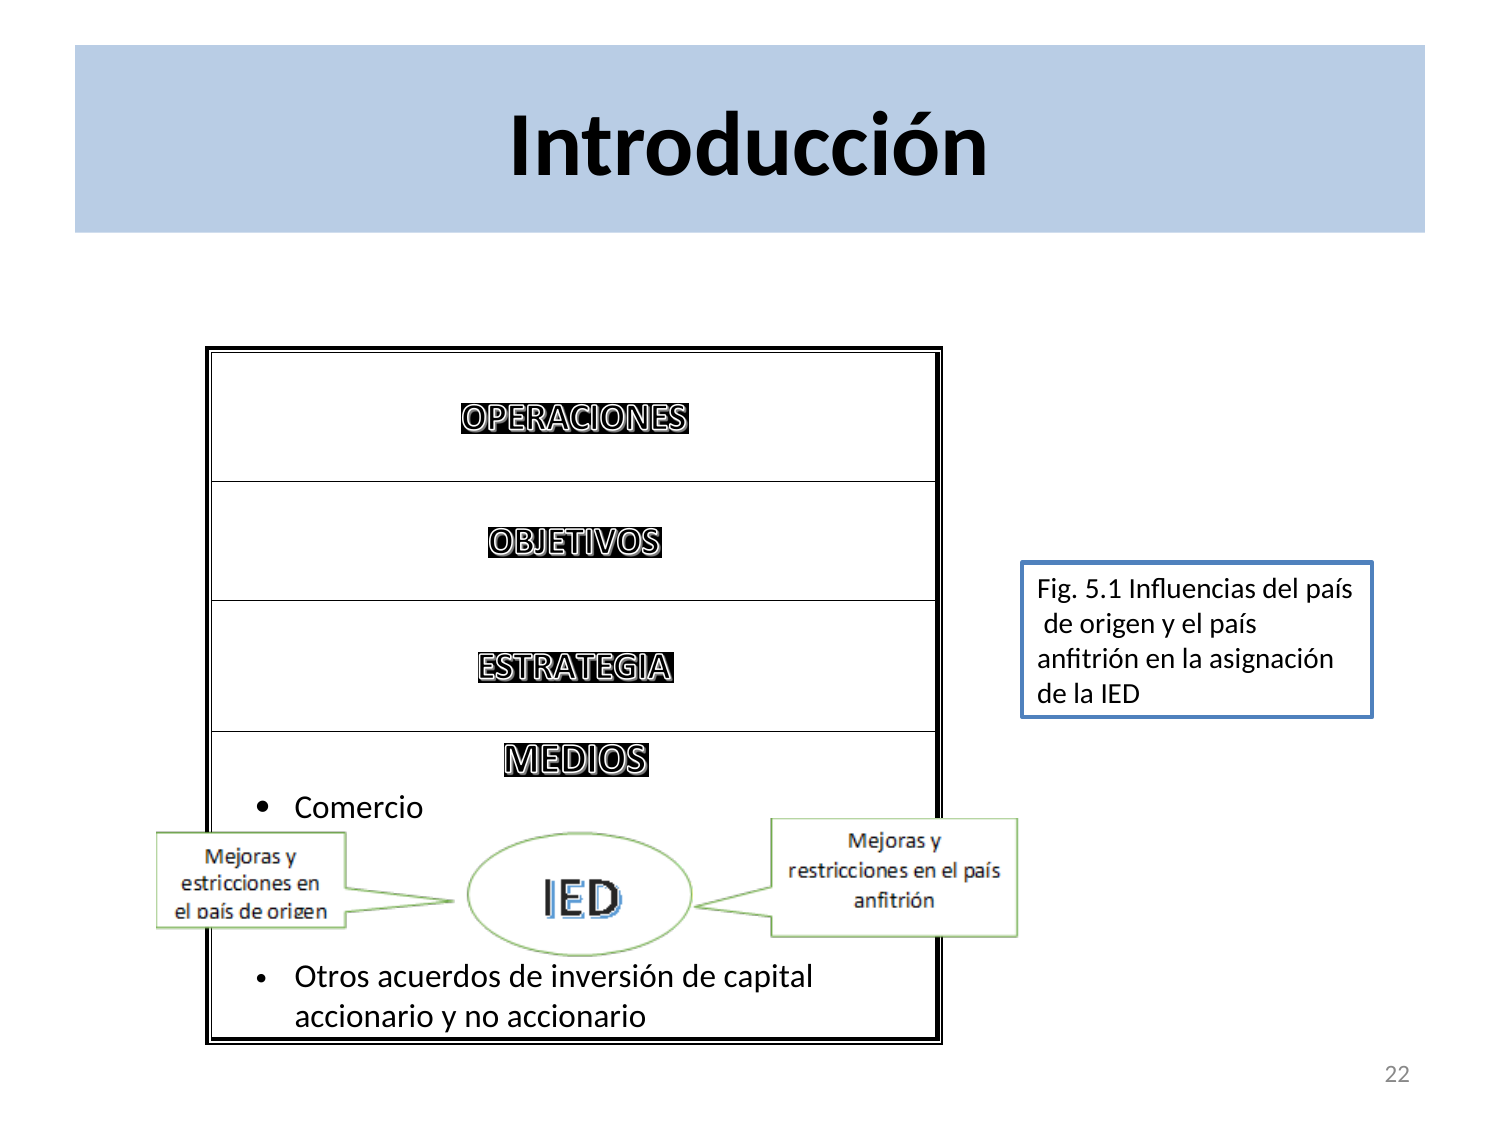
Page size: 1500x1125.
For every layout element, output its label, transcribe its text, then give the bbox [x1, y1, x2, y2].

picture [101, 345, 1023, 1093]
text_box Fig. 5.1 Influencias del país de origen y el país anfitrión en la asignación de la IED [1026, 560, 1374, 719]
slide_number 22 [1074, 1042, 1425, 1103]
title Introducción [75, 45, 1425, 233]
